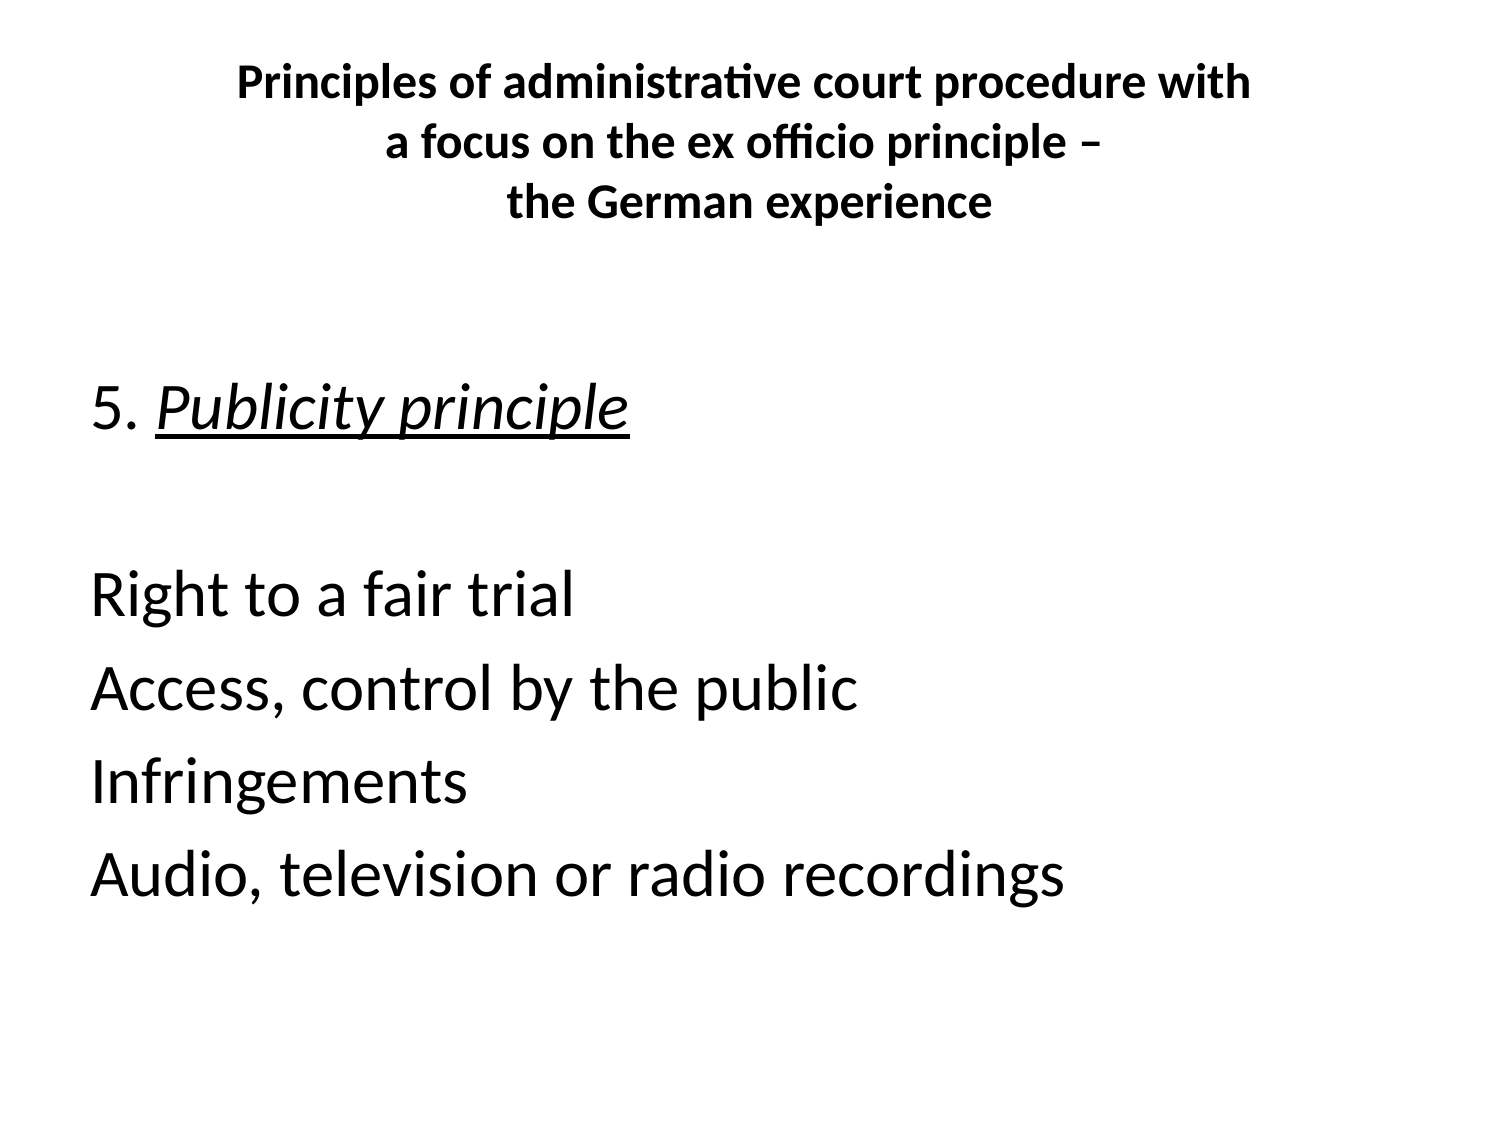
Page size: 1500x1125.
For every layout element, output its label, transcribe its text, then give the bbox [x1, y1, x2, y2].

title Principles of administrative court procedure with a focus on the ex officio principle – the German experience [75, 45, 1425, 233]
list 5. Publicity principle Right to a fair trial Access, control by the public Infringements Audio, television or radio recordings [75, 262, 1425, 1005]
